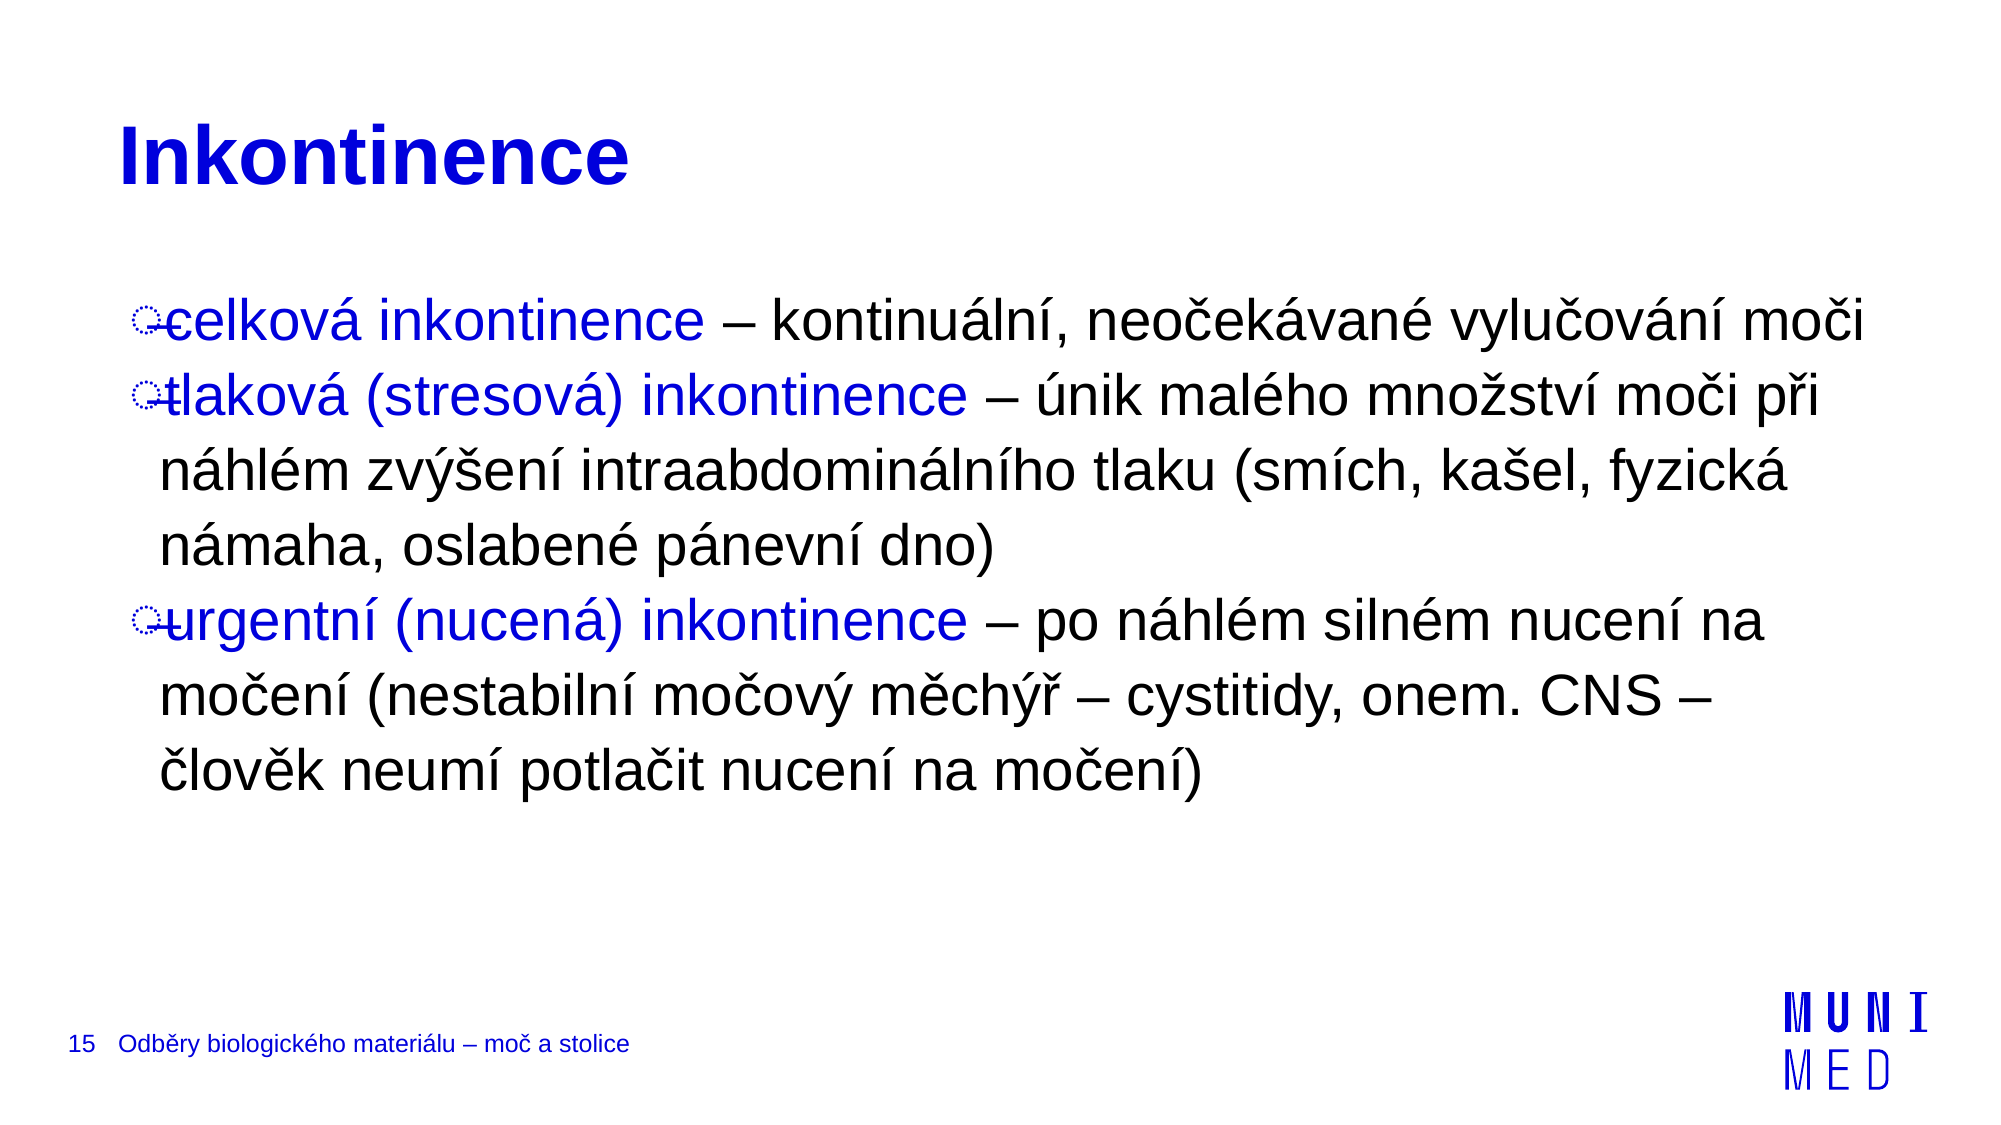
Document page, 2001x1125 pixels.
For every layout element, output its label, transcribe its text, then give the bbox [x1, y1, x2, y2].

footer Odběry biologického materiálu – moč a stolice [118, 1021, 1418, 1063]
title Inkontinence [118, 118, 1883, 193]
list celková inkontinence – kontinuální, neočekávané vylučování moči tlaková (stresová) inkontinence – únik malého množství moči při náhlém zvýšení intraabdominálního tlaku (smích, kašel, fyzická námaha, oslabené pánevní dno) urgentní (nucená) inkontinence – po náhlém silném nucení na močení (nestabilní močový měchýř – cystitidy, onem. CNS – člověk neumí potlačit nucení na močení) [118, 277, 1883, 957]
slide_number 15 [67, 1021, 110, 1063]
